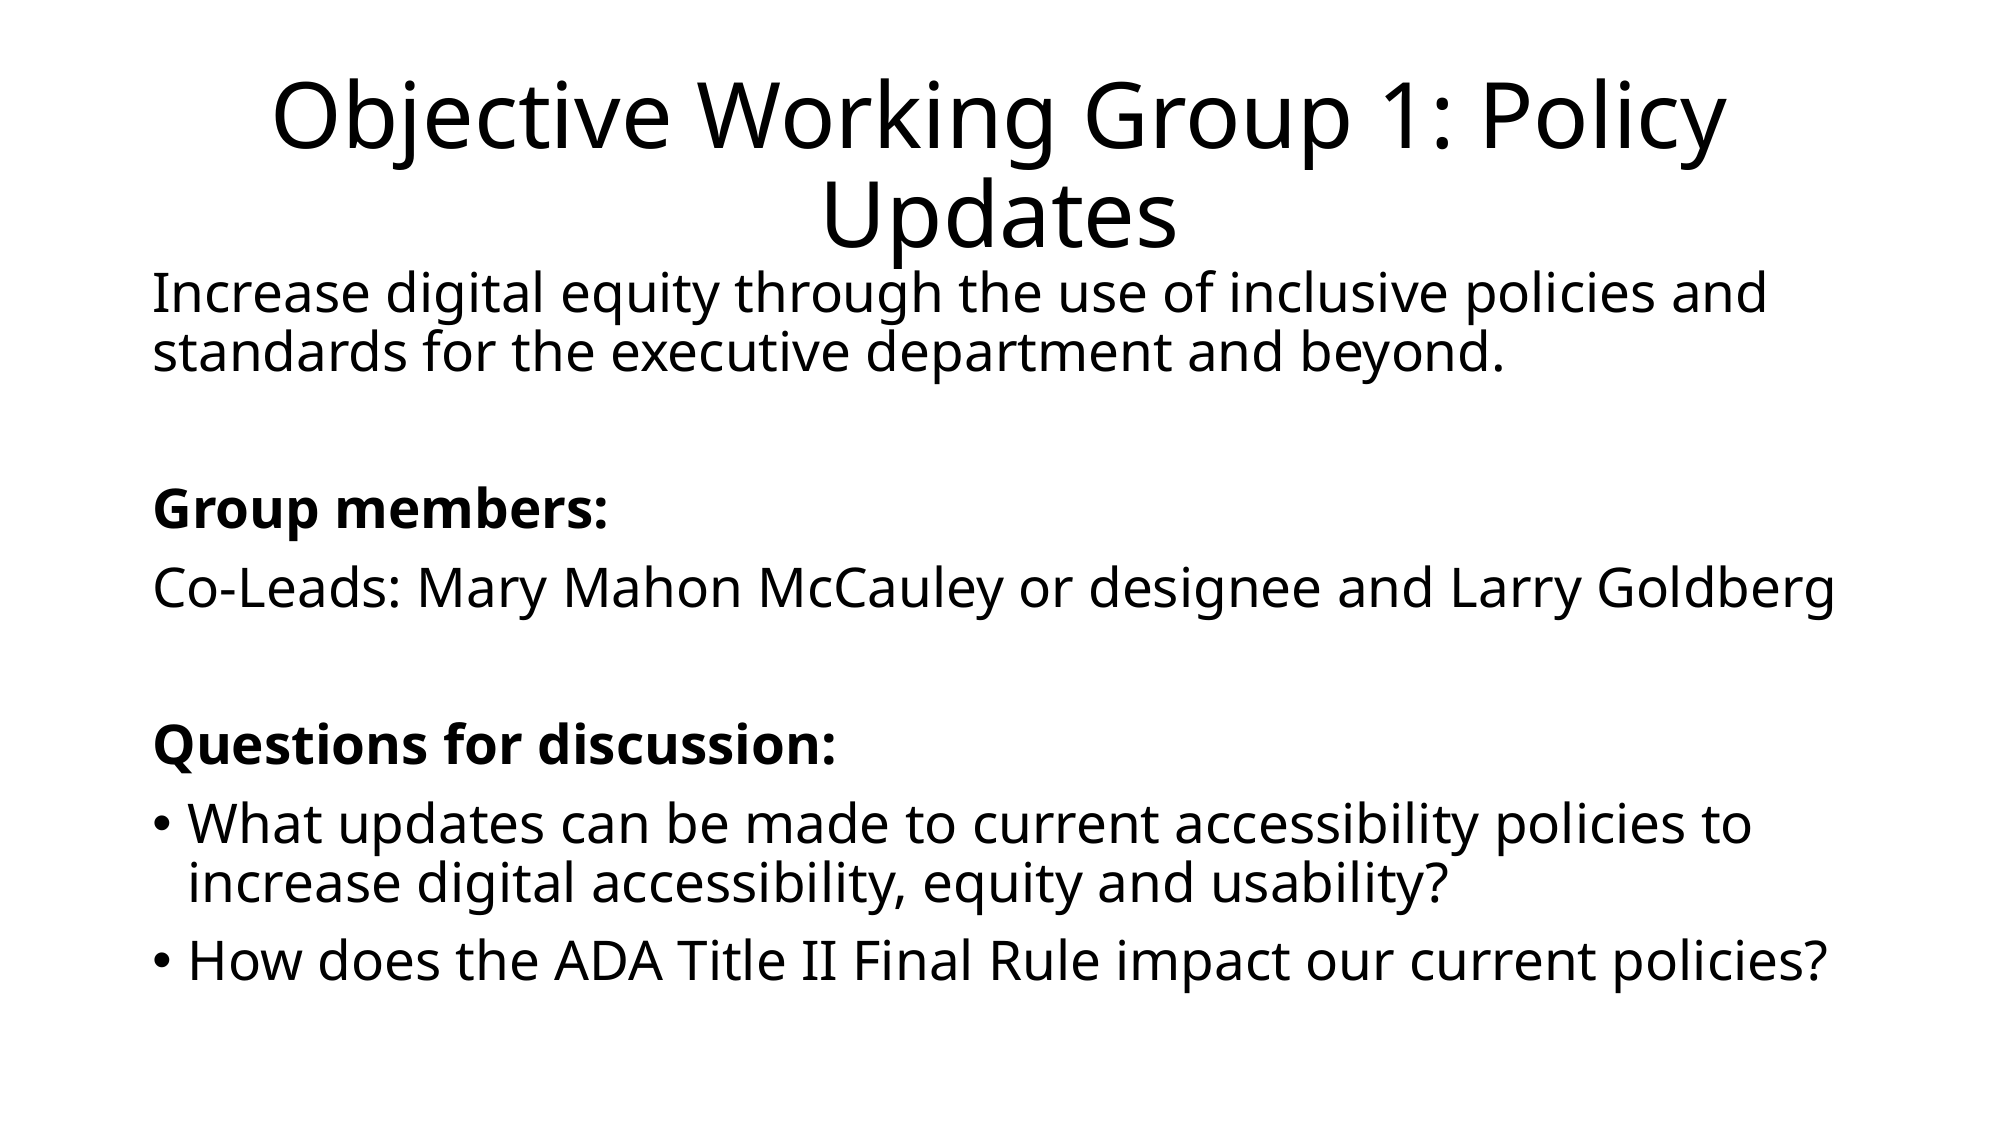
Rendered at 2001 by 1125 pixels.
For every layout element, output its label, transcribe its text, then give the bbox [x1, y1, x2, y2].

list Increase digital equity through the use of inclusive policies and standards for the executive department and beyond. Group members: Co-Leads: Mary Mahon McCauley or designee and Larry Goldberg Questions for discussion: What updates can be made to current accessibility policies to increase digital accessibility, equity and usability? How does the ADA Title II Final Rule impact our current policies? [137, 258, 1863, 1014]
title Objective Working Group 1: Policy Updates [137, 59, 1863, 258]
